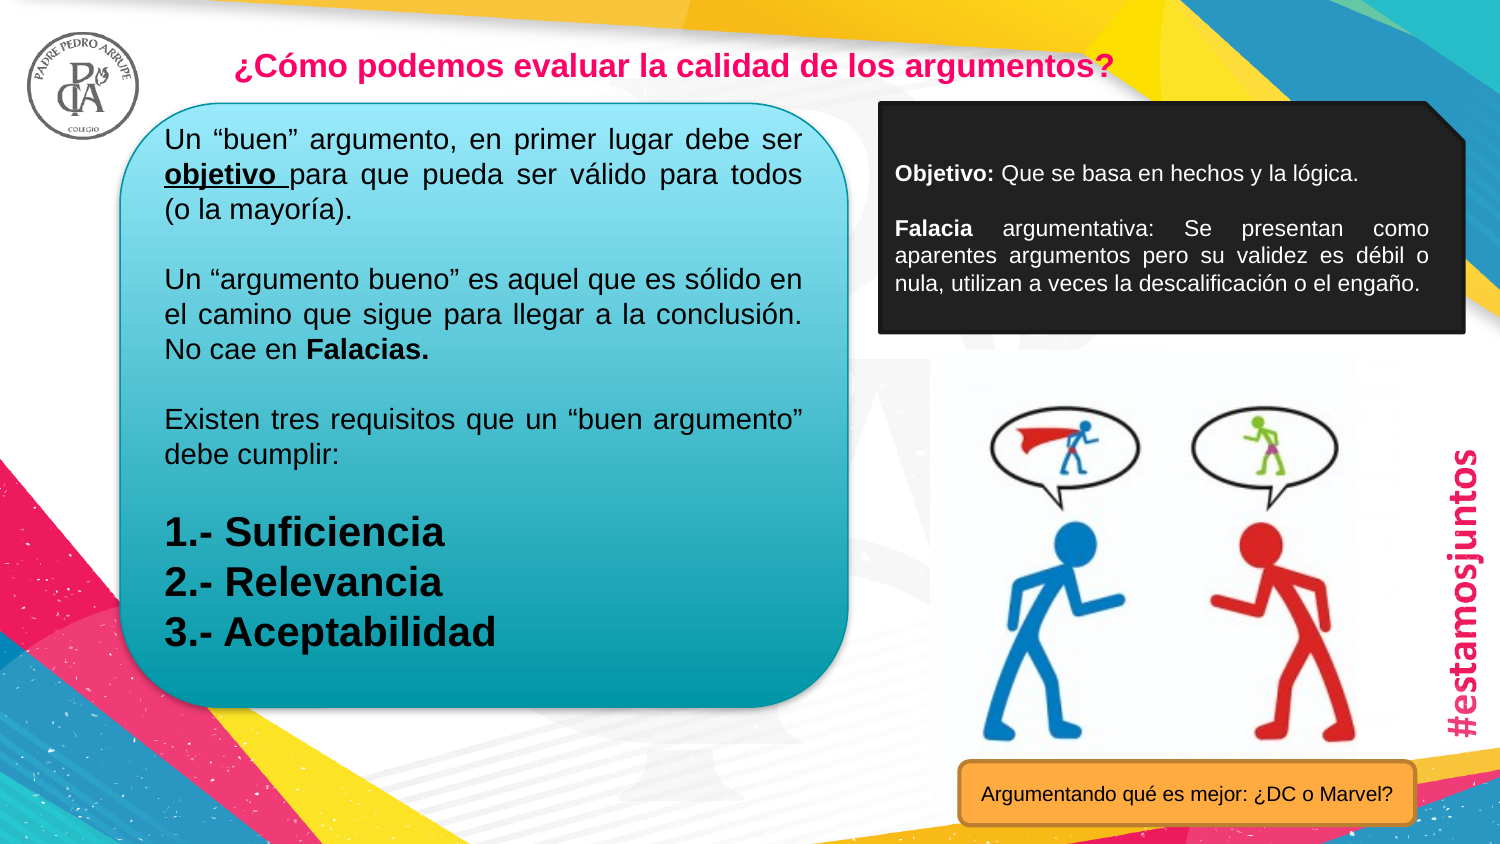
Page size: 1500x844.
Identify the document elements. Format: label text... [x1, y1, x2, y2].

text_box Un “buen” argumento, en primer lugar debe ser objetivo para que pueda ser válido para todos (o la mayoría). Un “argumento bueno” es aquel que es sólido en el camino que sigue para llegar a la conclusión. No cae en Falacias. Existen tres requisitos que un “buen argumento” debe cumplir: 1.- Suficiencia 2.- Relevancia 3.- Aceptabilidad [119, 102, 849, 709]
picture [0, 0, 1500, 844]
text_box ¿Cómo podemos evaluar la calidad de los argumentos? [219, 36, 1416, 91]
text_box Argumentando qué es mejor: ¿DC o Marvel? [957, 759, 1418, 828]
text_box Objetivo: Que se basa en hechos y la lógica. Falacia argumentativa: Se presentan como aparentes argumentos pero su validez es débil o nula, utilizan a veces la descalificación o el engaño. [878, 101, 1466, 335]
